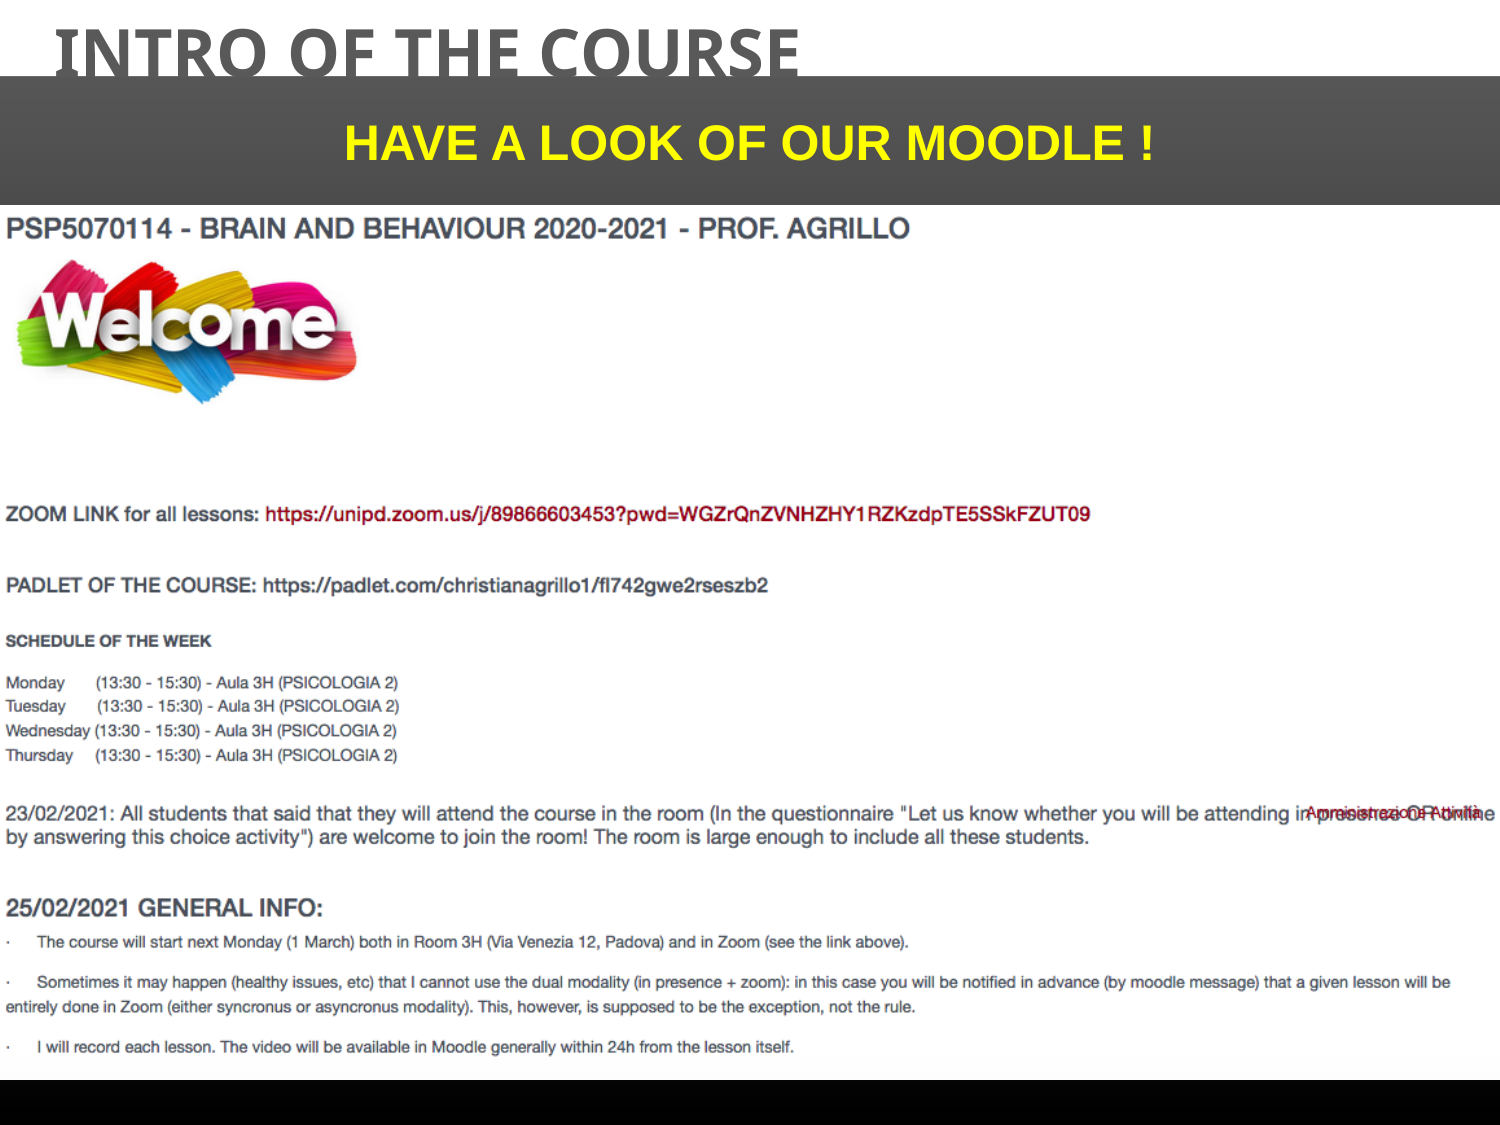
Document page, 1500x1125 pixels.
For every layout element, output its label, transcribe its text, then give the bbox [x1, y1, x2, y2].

text_box [0, 0, 1500, 77]
picture [0, 204, 1500, 1080]
text_box HAVE A LOOK OF OUR MOODLE ! [0, 102, 1500, 178]
text_box INTRO OF THE COURSE [39, 3, 1465, 99]
